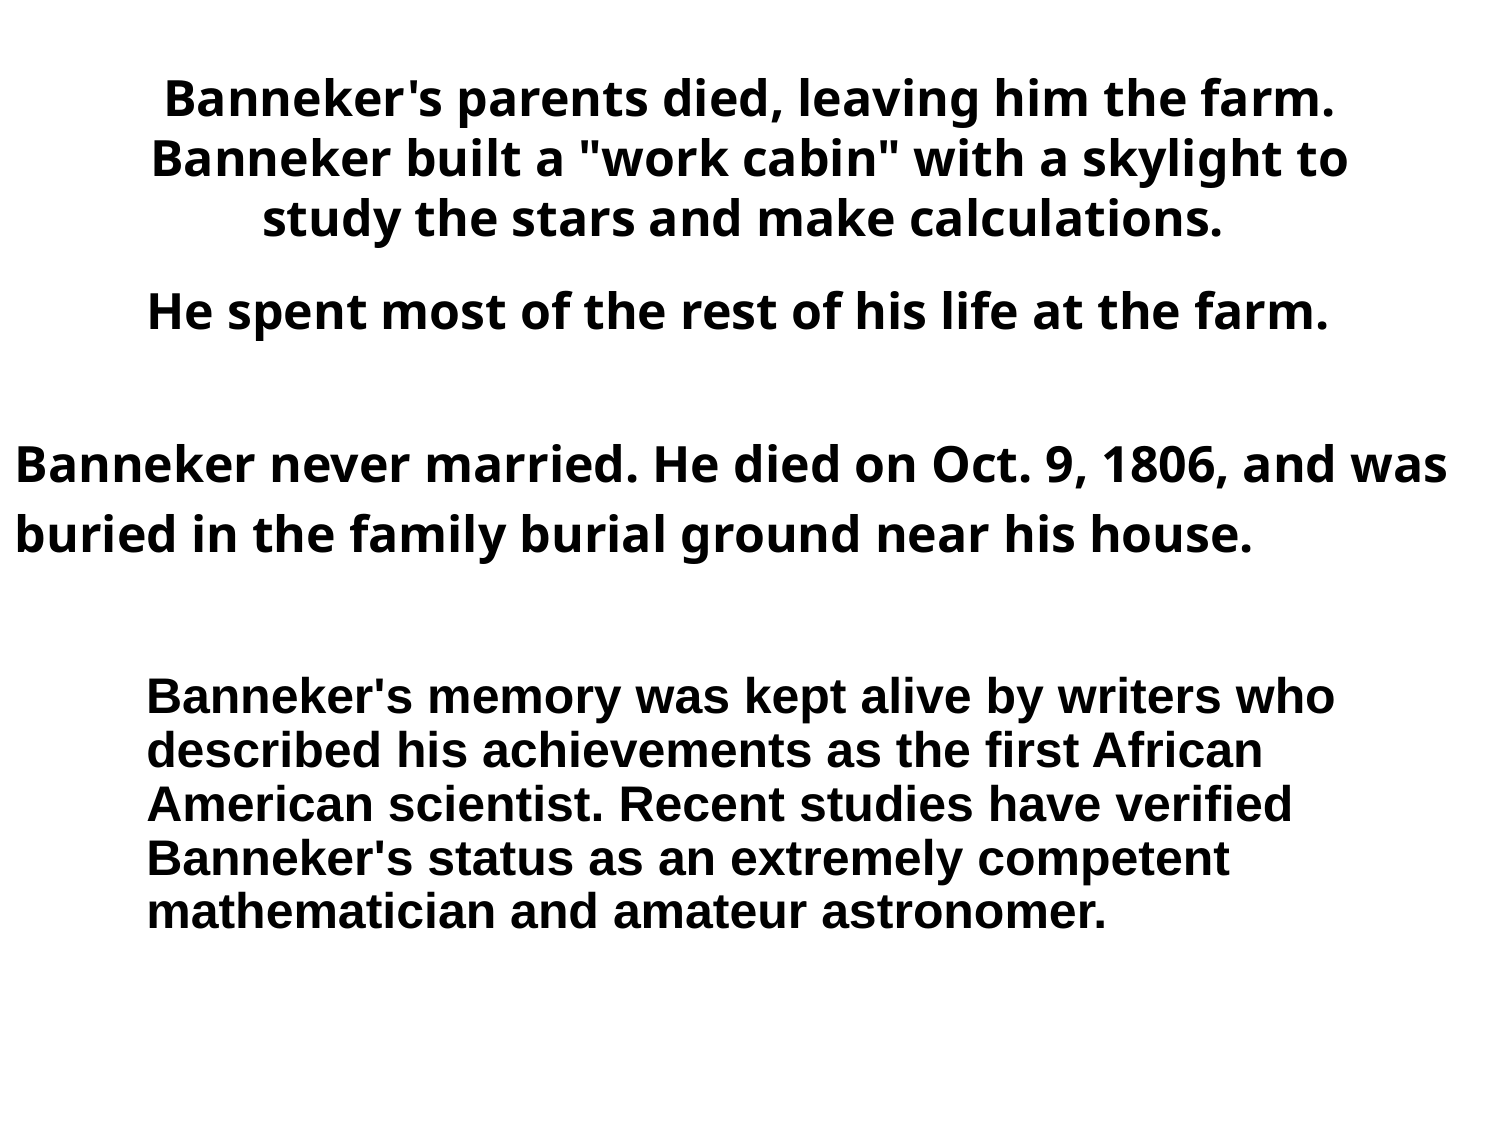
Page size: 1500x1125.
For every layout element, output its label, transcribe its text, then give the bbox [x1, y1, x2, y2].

title Banneker's parents died, leaving him the farm. Banneker built a "work cabin" with a skylight to study the stars and make calculations. He spent most of the rest of his life at the farm. [75, 112, 1425, 300]
list Banneker's memory was kept alive by writers who described his achievements as the first African American scientist. Recent studies have verified Banneker's status as an extremely competent mathematician and amateur astronomer. [75, 662, 1375, 993]
text_box Banneker never married. He died on Oct. 9, 1806, and was buried in the family burial ground near his house. [0, 425, 1477, 570]
